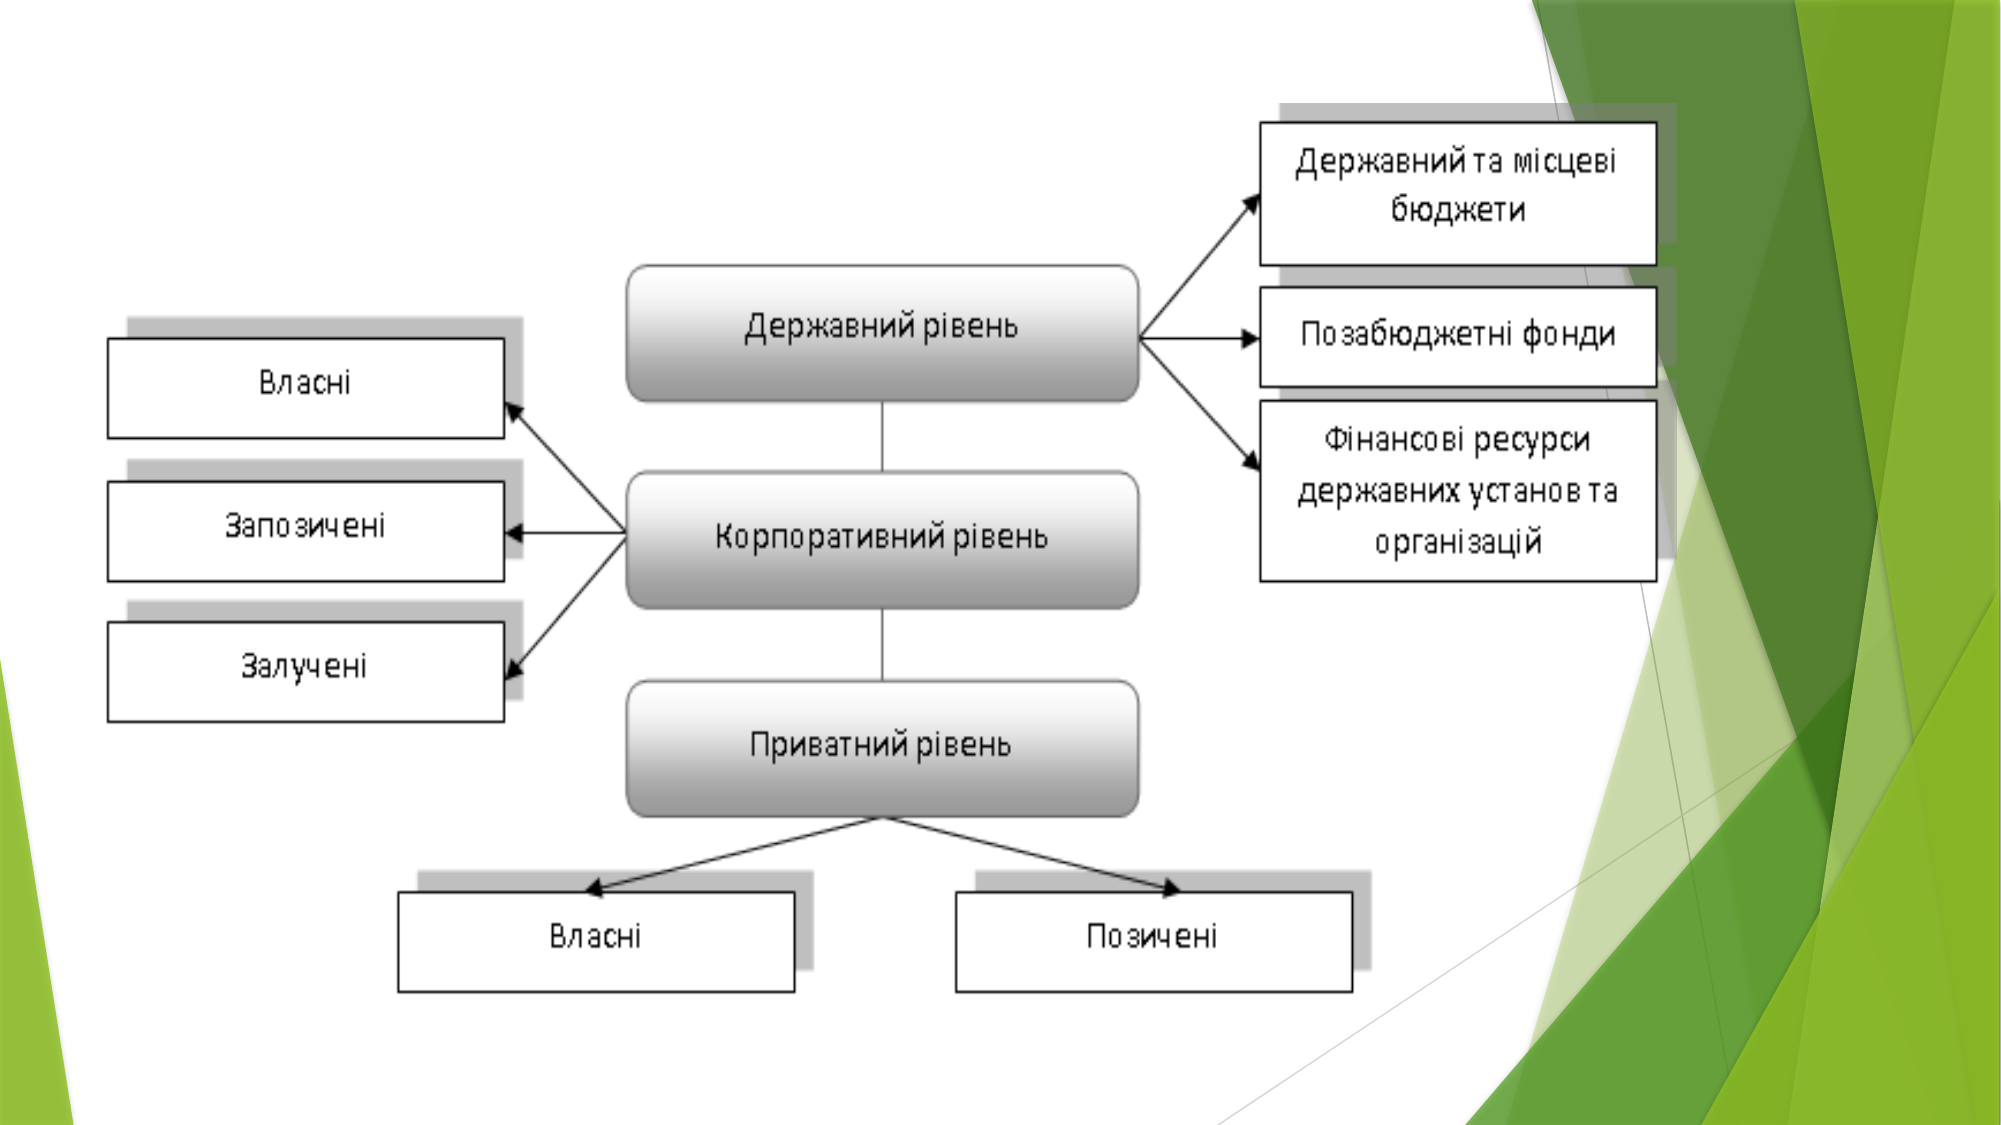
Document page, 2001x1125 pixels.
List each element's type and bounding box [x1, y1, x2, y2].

list [104, 103, 1677, 997]
